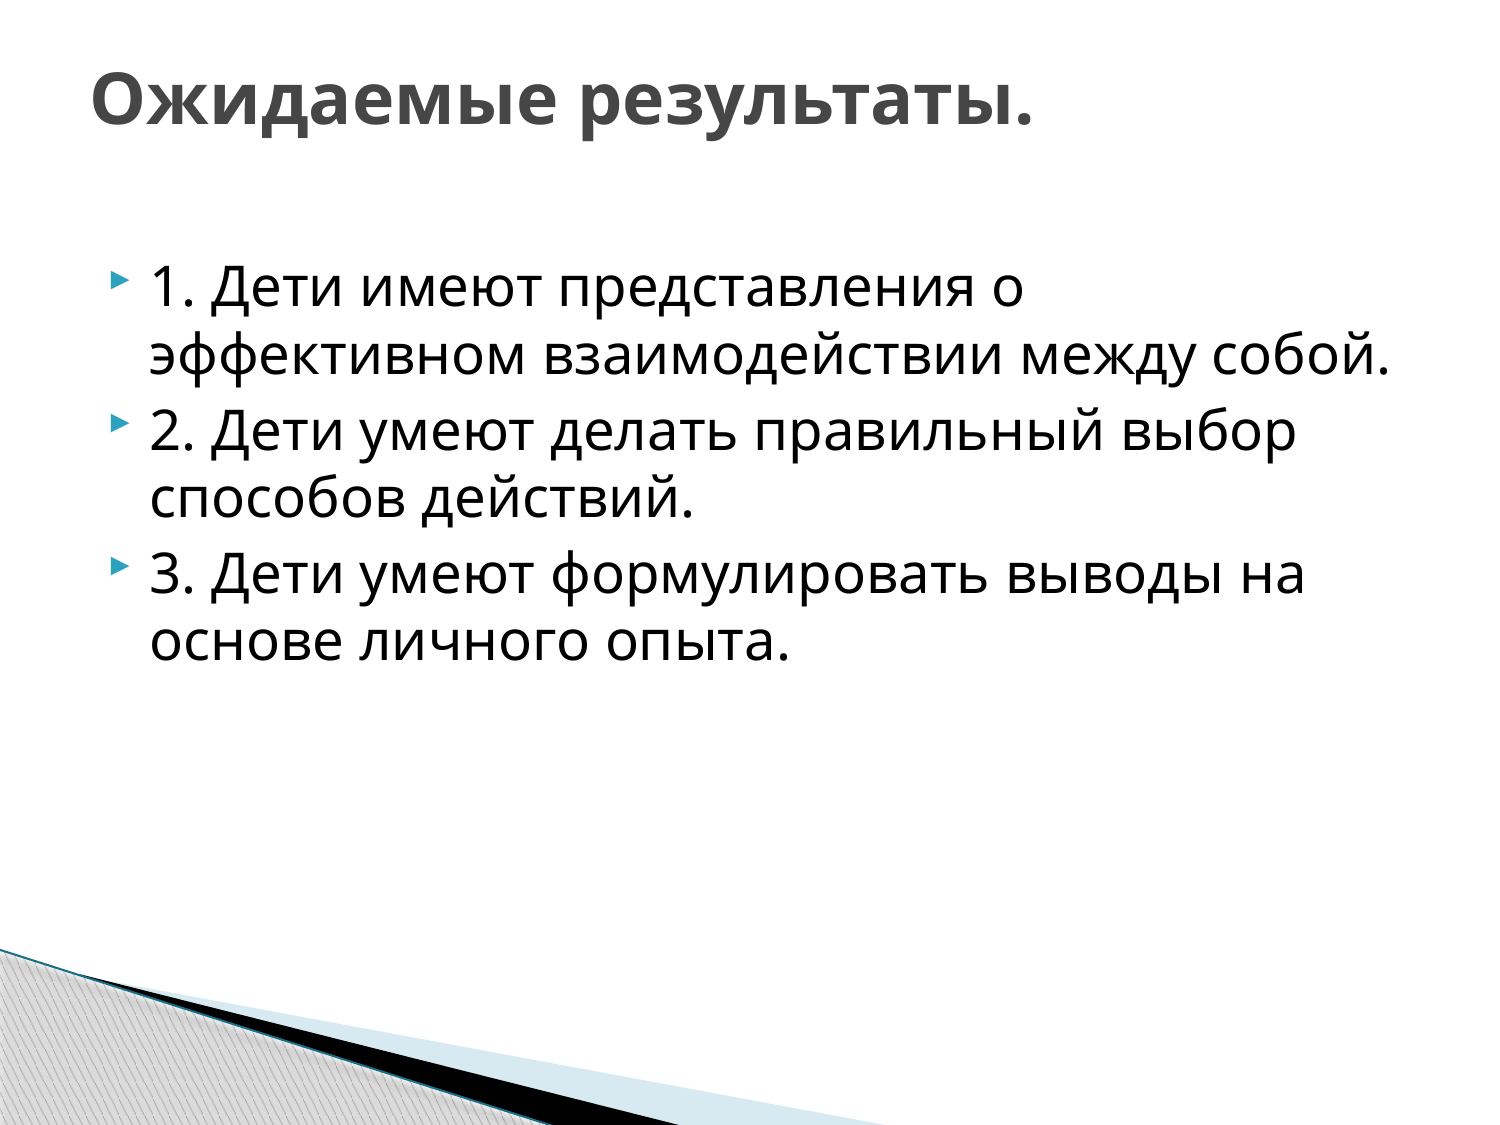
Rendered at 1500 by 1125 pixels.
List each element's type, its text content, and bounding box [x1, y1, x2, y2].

title Ожидаемые результаты. [75, 45, 1425, 233]
list 1. Дети имеют представления о эффективном взаимодействии между собой. 2. Дети умеют делать правильный выбор способов действий. 3. Дети умеют формулировать выводы на основе личного опыта. [75, 243, 1425, 986]
